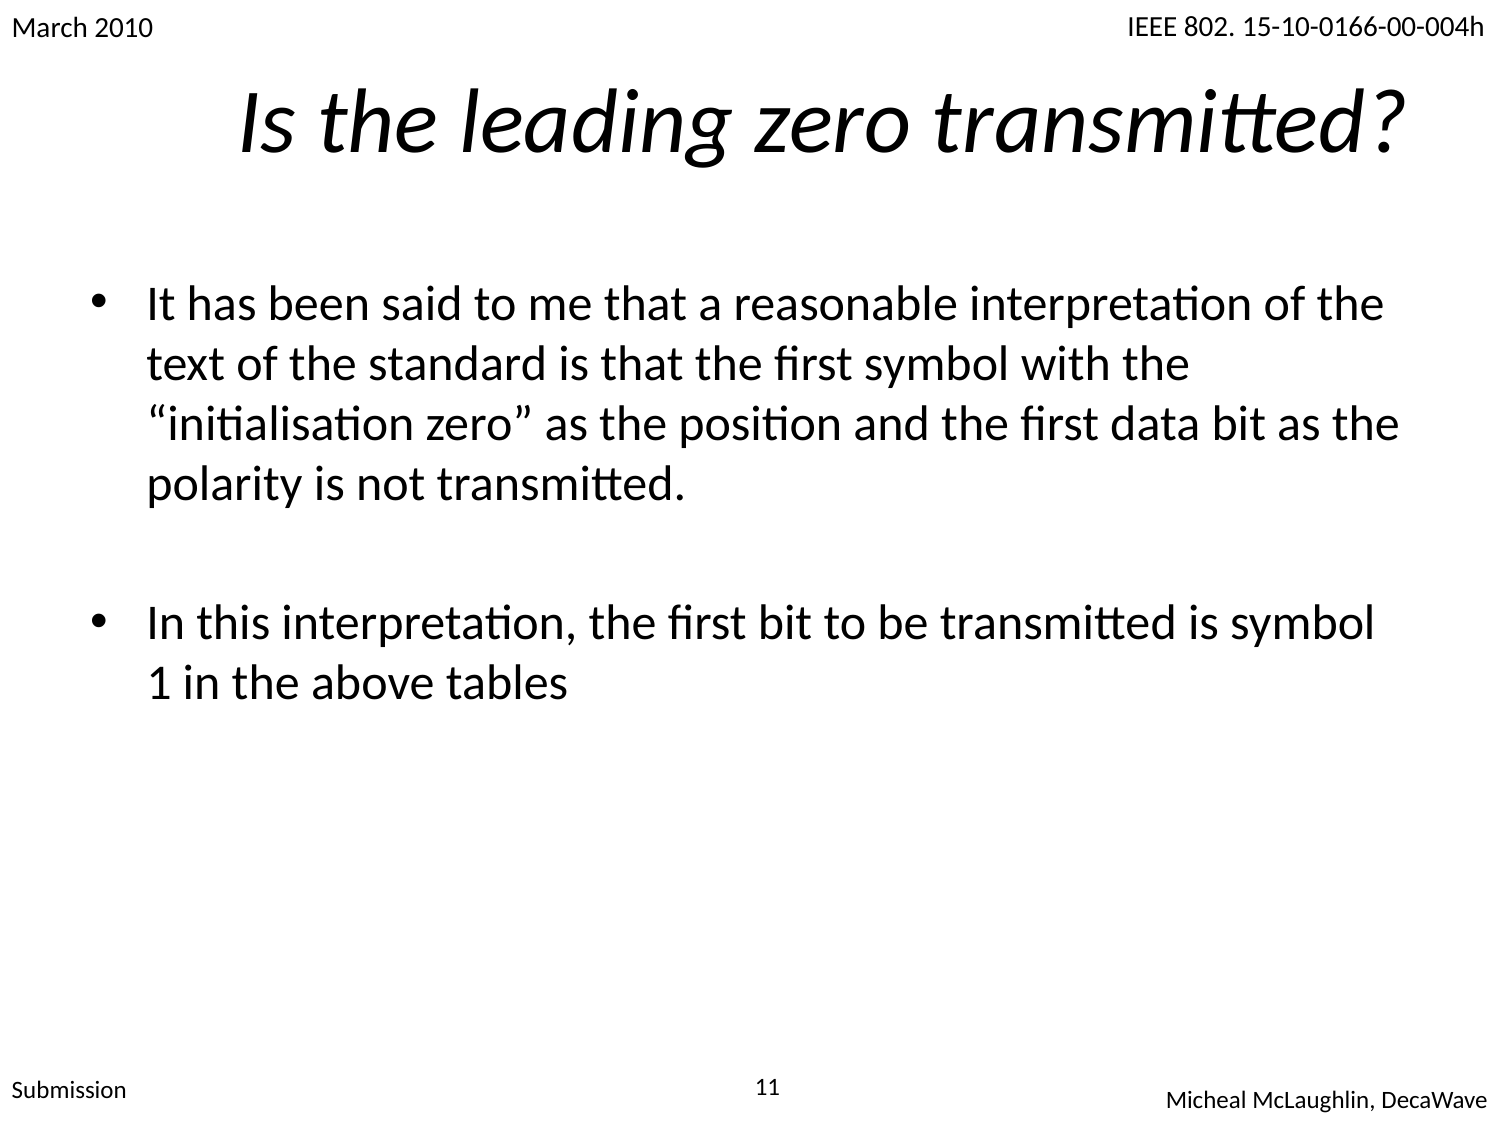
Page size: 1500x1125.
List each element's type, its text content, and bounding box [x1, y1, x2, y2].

list It has been said to me that a reasonable interpretation of the text of the standard is that the first symbol with the “initialisation zero” as the position and the first data bit as the polarity is not transmitted. In this interpretation, the first bit to be transmitted is symbol 1 in the above tables [75, 262, 1425, 1005]
title Is the leading zero transmitted? [75, 45, 1425, 188]
